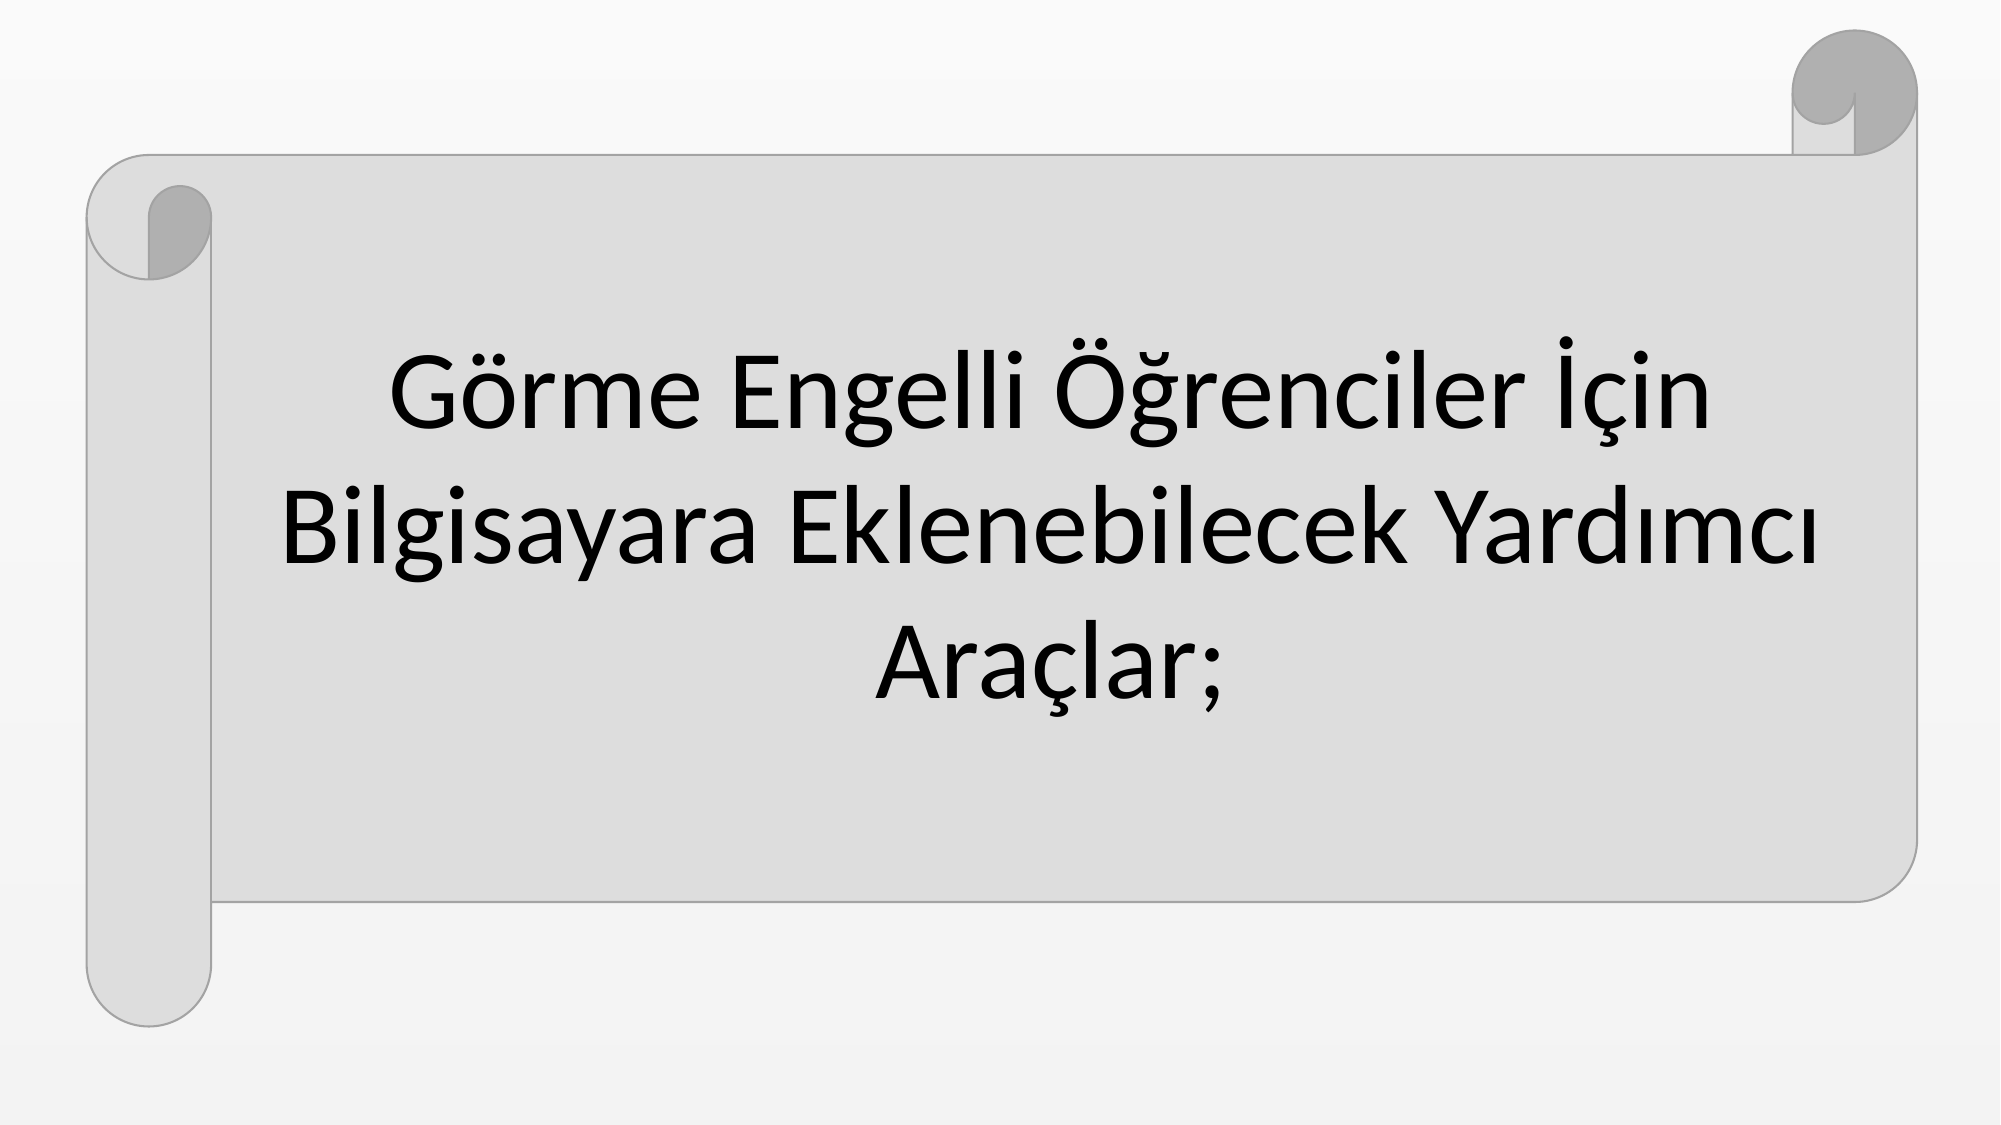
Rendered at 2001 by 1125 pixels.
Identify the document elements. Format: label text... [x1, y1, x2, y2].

text_box Görme Engelli Öğrenciler İçin Bilgisayara Eklenebilecek Yardımcı Araçlar; [259, 308, 1844, 729]
text_box [85, 29, 1919, 1028]
